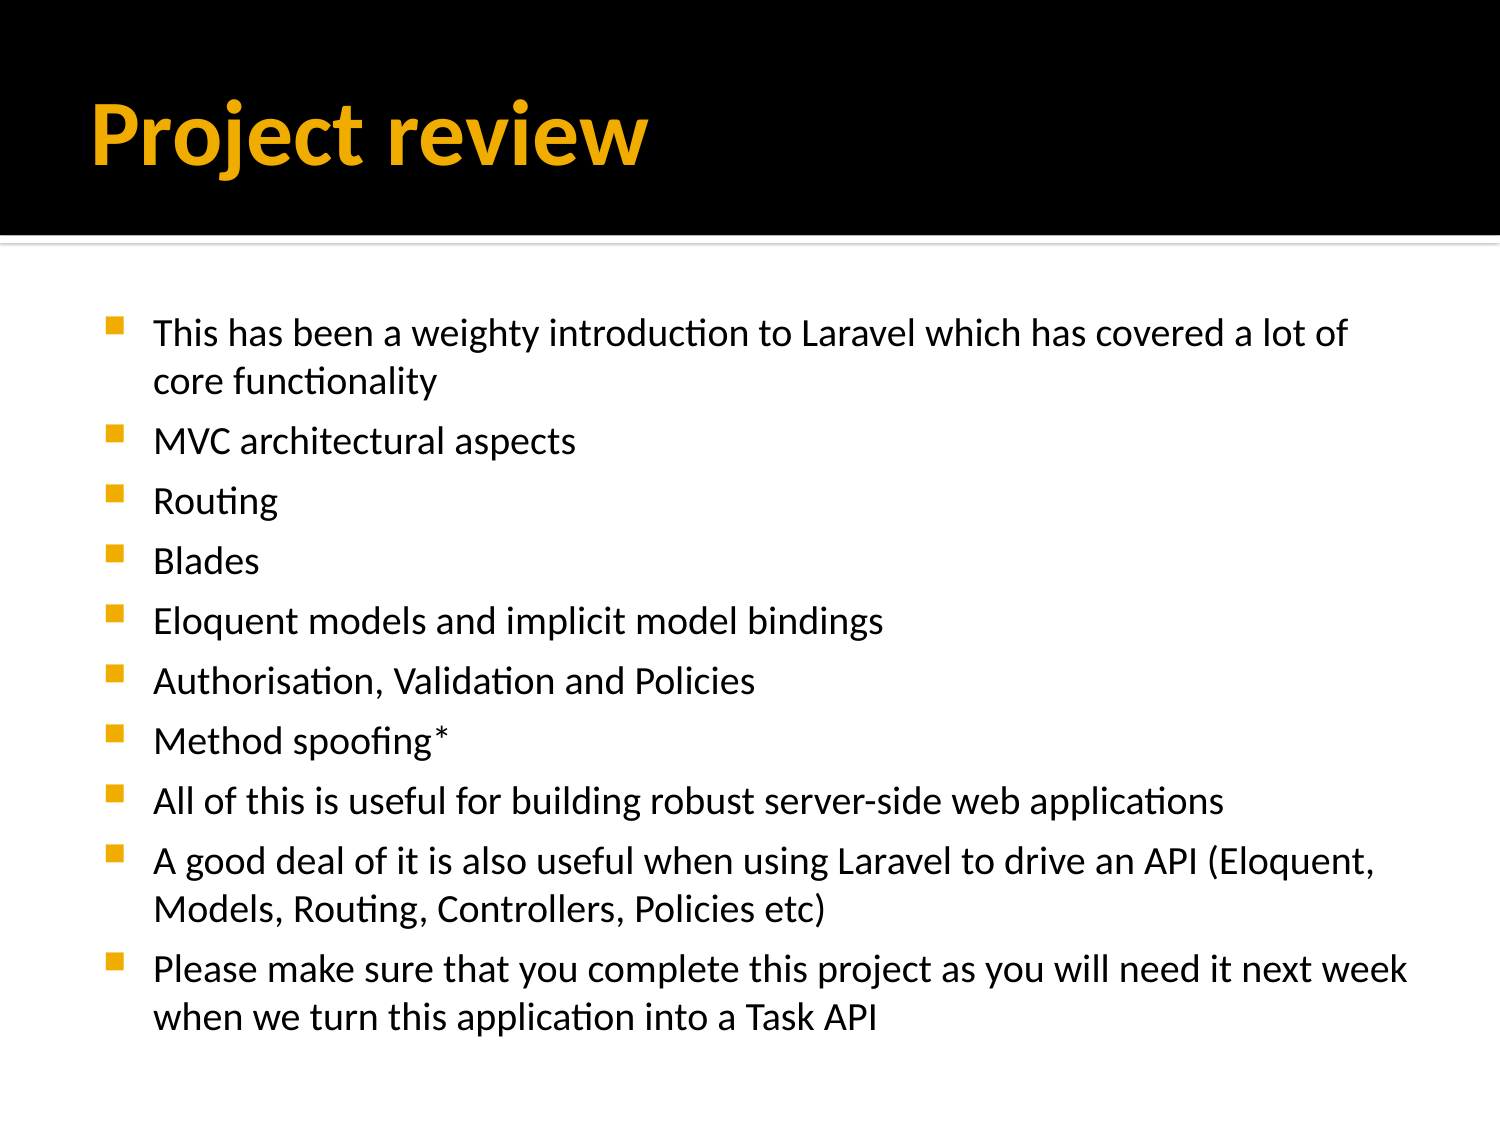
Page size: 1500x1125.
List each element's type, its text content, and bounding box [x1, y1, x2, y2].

list This has been a weighty introduction to Laravel which has covered a lot of core functionality MVC architectural aspects Routing Blades Eloquent models and implicit model bindings Authorisation, Validation and Policies Method spoofing* All of this is useful for building robust server-side web applications A good deal of it is also useful when using Laravel to drive an API (Eloquent, Models, Routing, Controllers, Policies etc) Please make sure that you complete this project as you will need it next week when we turn this application into a Task API [75, 291, 1425, 1050]
title Project review [75, 25, 1425, 231]
